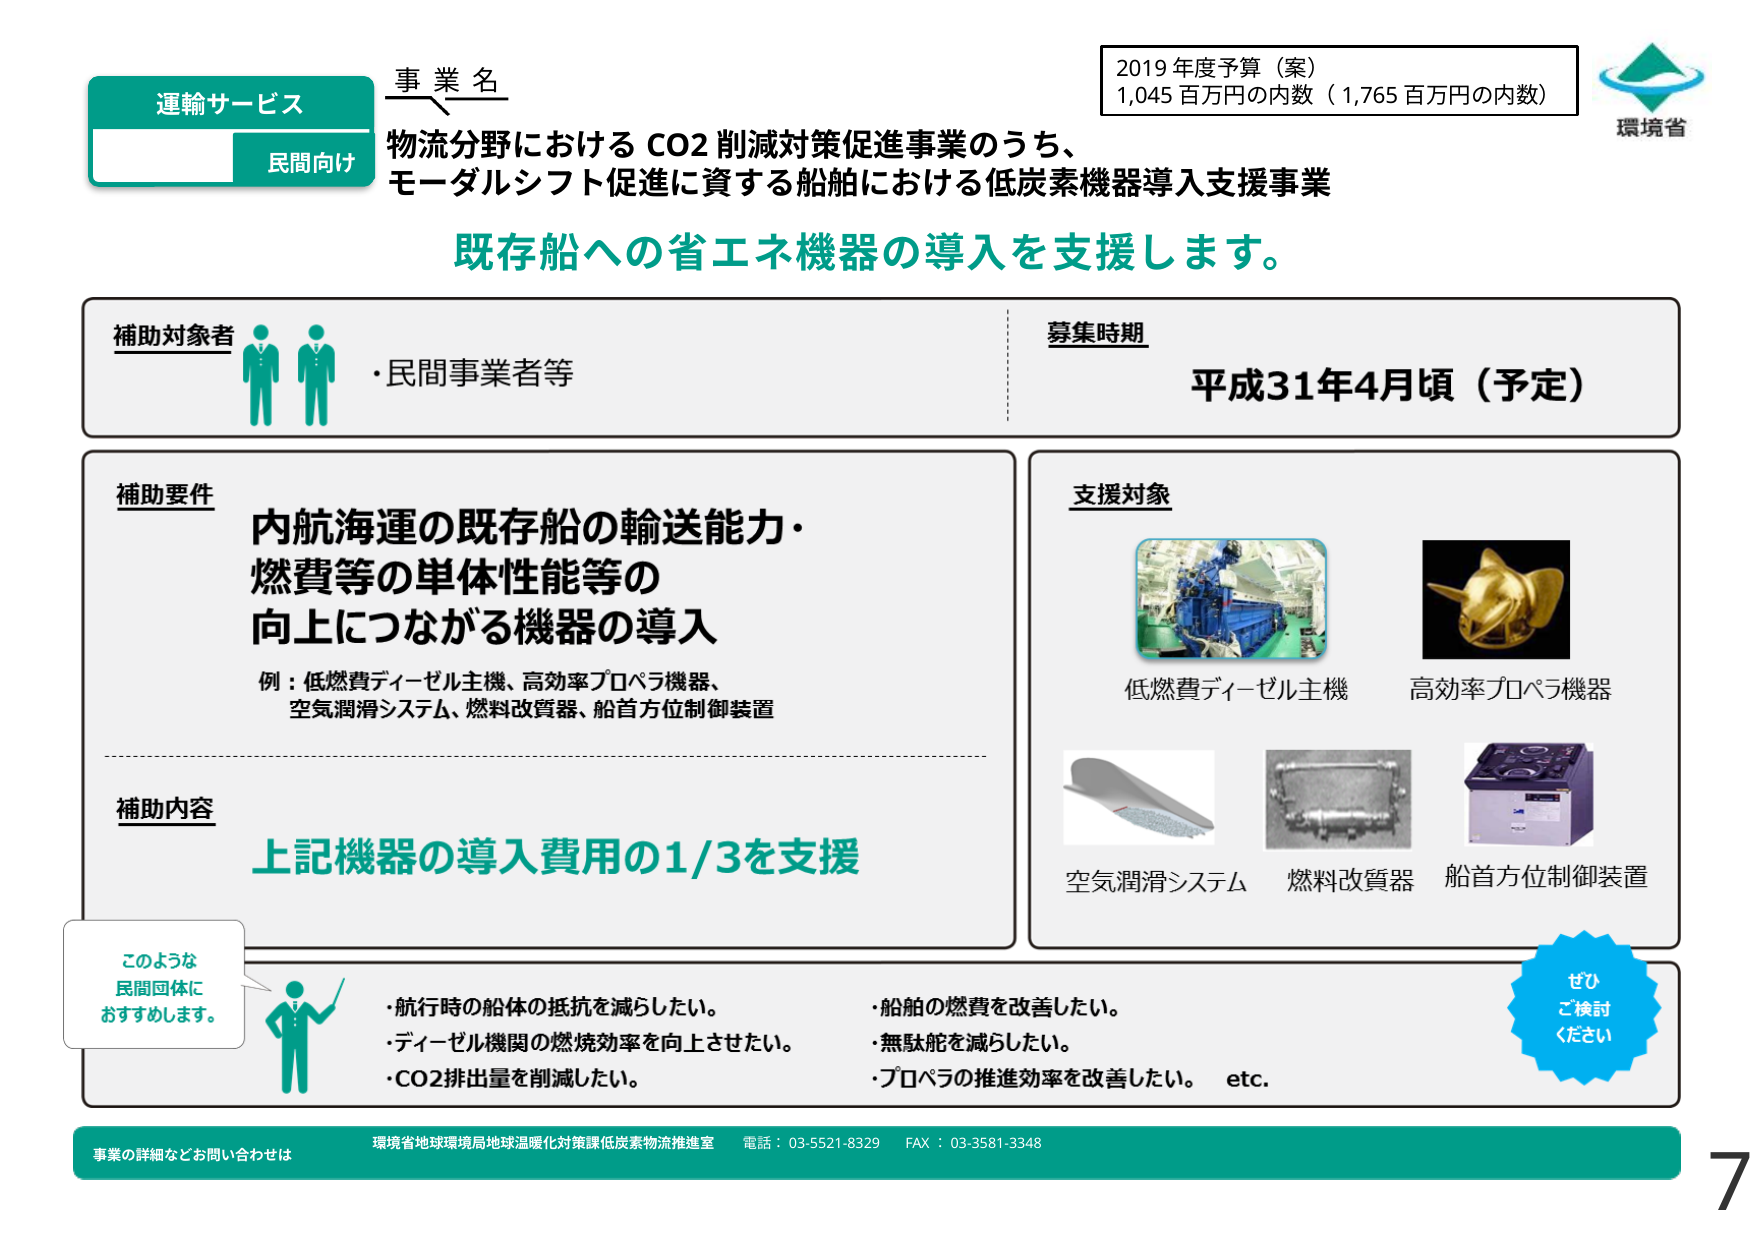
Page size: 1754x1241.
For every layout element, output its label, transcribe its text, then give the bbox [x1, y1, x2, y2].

text_box 運輸サービス [88, 76, 374, 129]
text_box 環境省地球環境局地球温暖化対策課低炭素物流推進室 電話：03-5521-8329 FAX：03-3581-3348 [357, 1127, 1314, 1159]
text_box [232, 132, 376, 184]
text_box [87, 75, 375, 188]
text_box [351, 55, 543, 117]
text_box 民間向け [252, 141, 372, 184]
text_box 物流分野におけるCO2削減対策促進事業のうち、 モーダルシフト促進に資する船舶における低炭素機器導入支援事業 [371, 117, 1556, 209]
text_box 既存船への省エネ機器の導入を支援します。 [78, 218, 1680, 283]
text_box 2019年度予算（案） 1,045百万円の内数（1,765百万円の内数） [1099, 44, 1580, 117]
picture [63, 296, 1681, 1108]
picture [73, 1126, 1681, 1180]
picture [1592, 29, 1712, 151]
